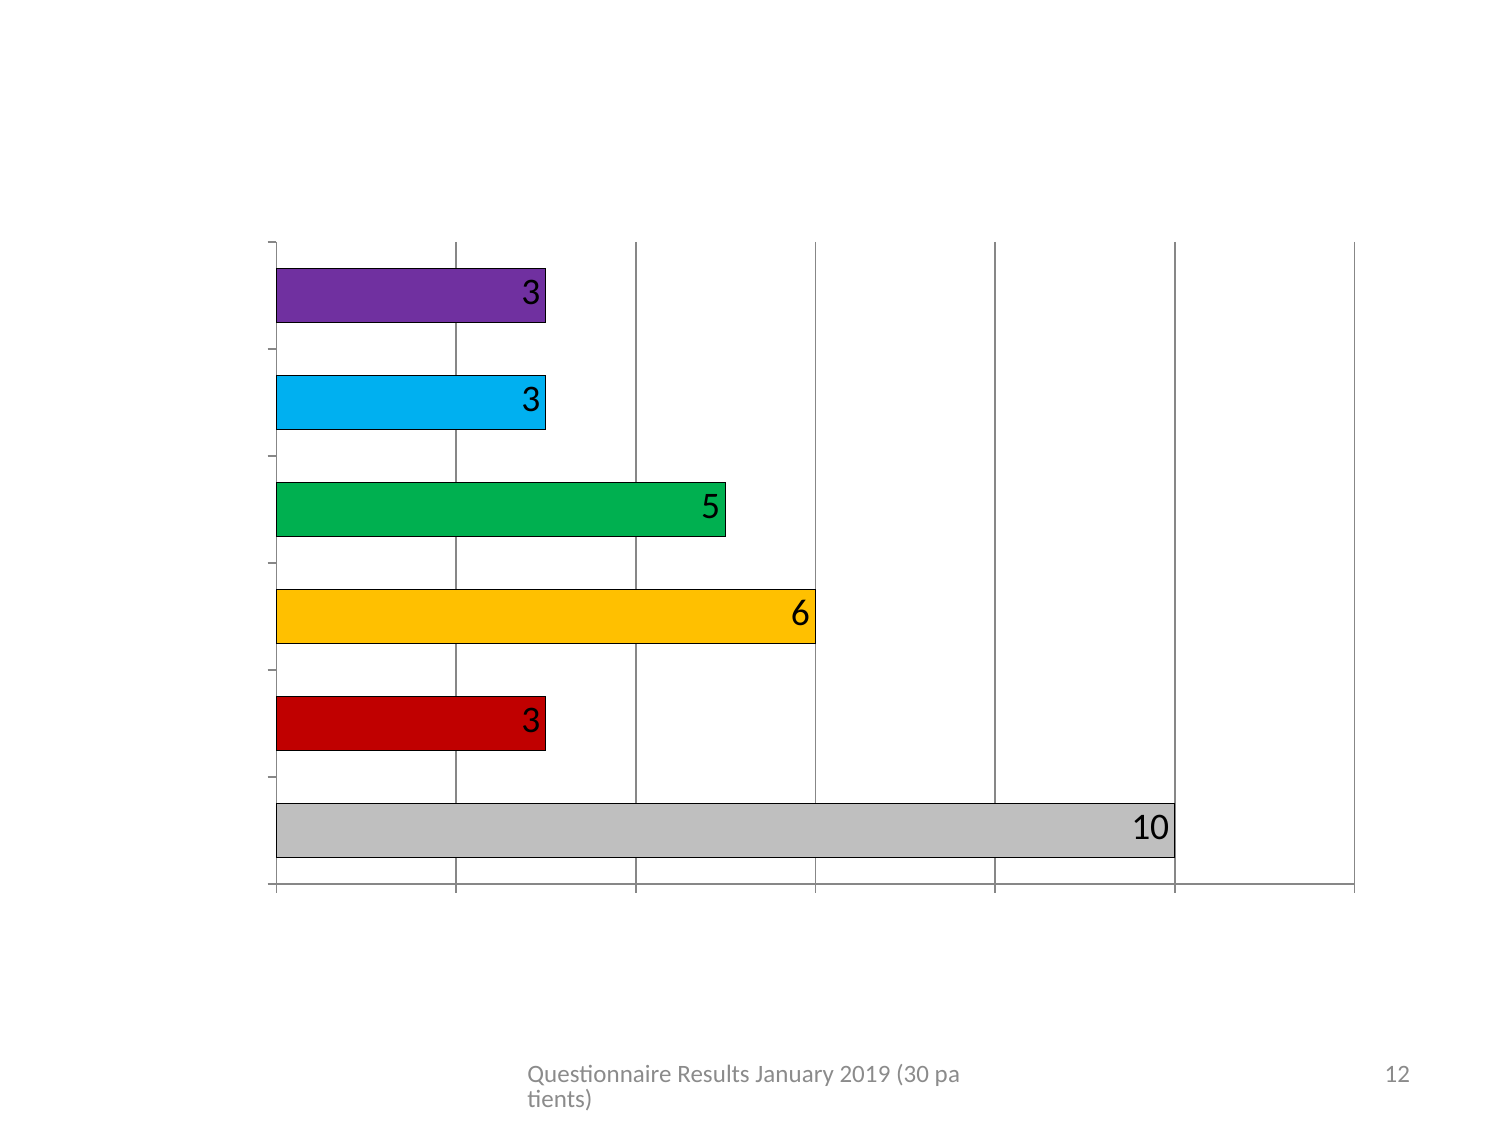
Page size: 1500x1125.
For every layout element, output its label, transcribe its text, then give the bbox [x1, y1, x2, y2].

chart [88, 148, 1400, 953]
footer Questionnaire Results January 2019 (30 patients) [512, 1042, 988, 1103]
slide_number 12 [1074, 1042, 1425, 1103]
